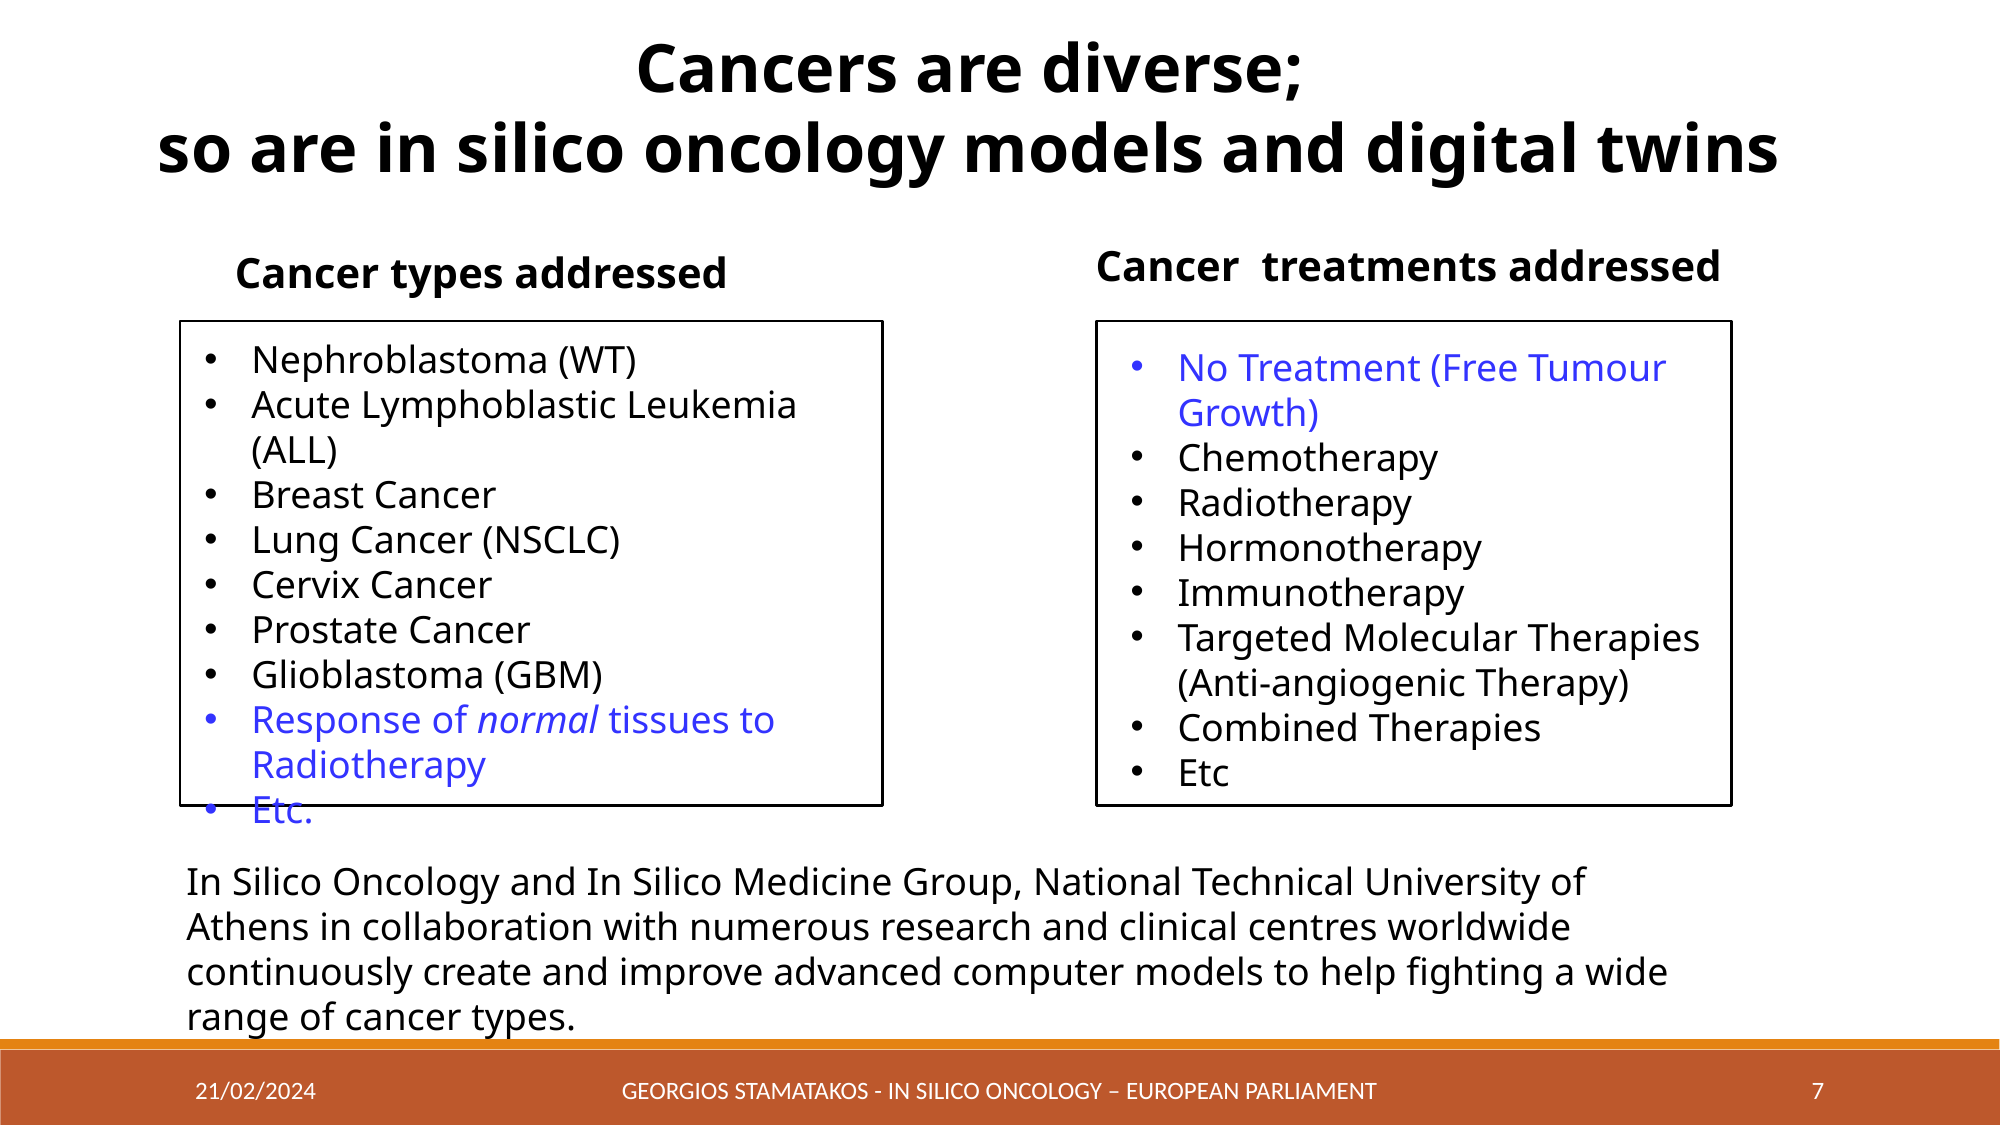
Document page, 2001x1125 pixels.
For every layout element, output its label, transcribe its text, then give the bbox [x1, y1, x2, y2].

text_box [179, 320, 884, 844]
text_box Cancer types addressed [218, 239, 756, 304]
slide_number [180, 1091, 586, 1120]
footer Georgios Stamatakos - In Silico Oncology – European parliament [604, 1091, 1396, 1120]
text_box Cancers are diverse; so are in silico oncology models and digital twins [15, 18, 1941, 194]
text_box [1096, 320, 1733, 807]
slide_number 7 [1624, 1059, 1840, 1120]
text_box Cancer treatments addressed [1075, 232, 1753, 297]
text_box In Silico Oncology and In Silico Medicine Group, National Technical University of Athens in collaboration with numerous research and clinical centres worldwide continuously create and improve advanced computer models to help fighting a wide range of cancer types. [171, 850, 1719, 1091]
